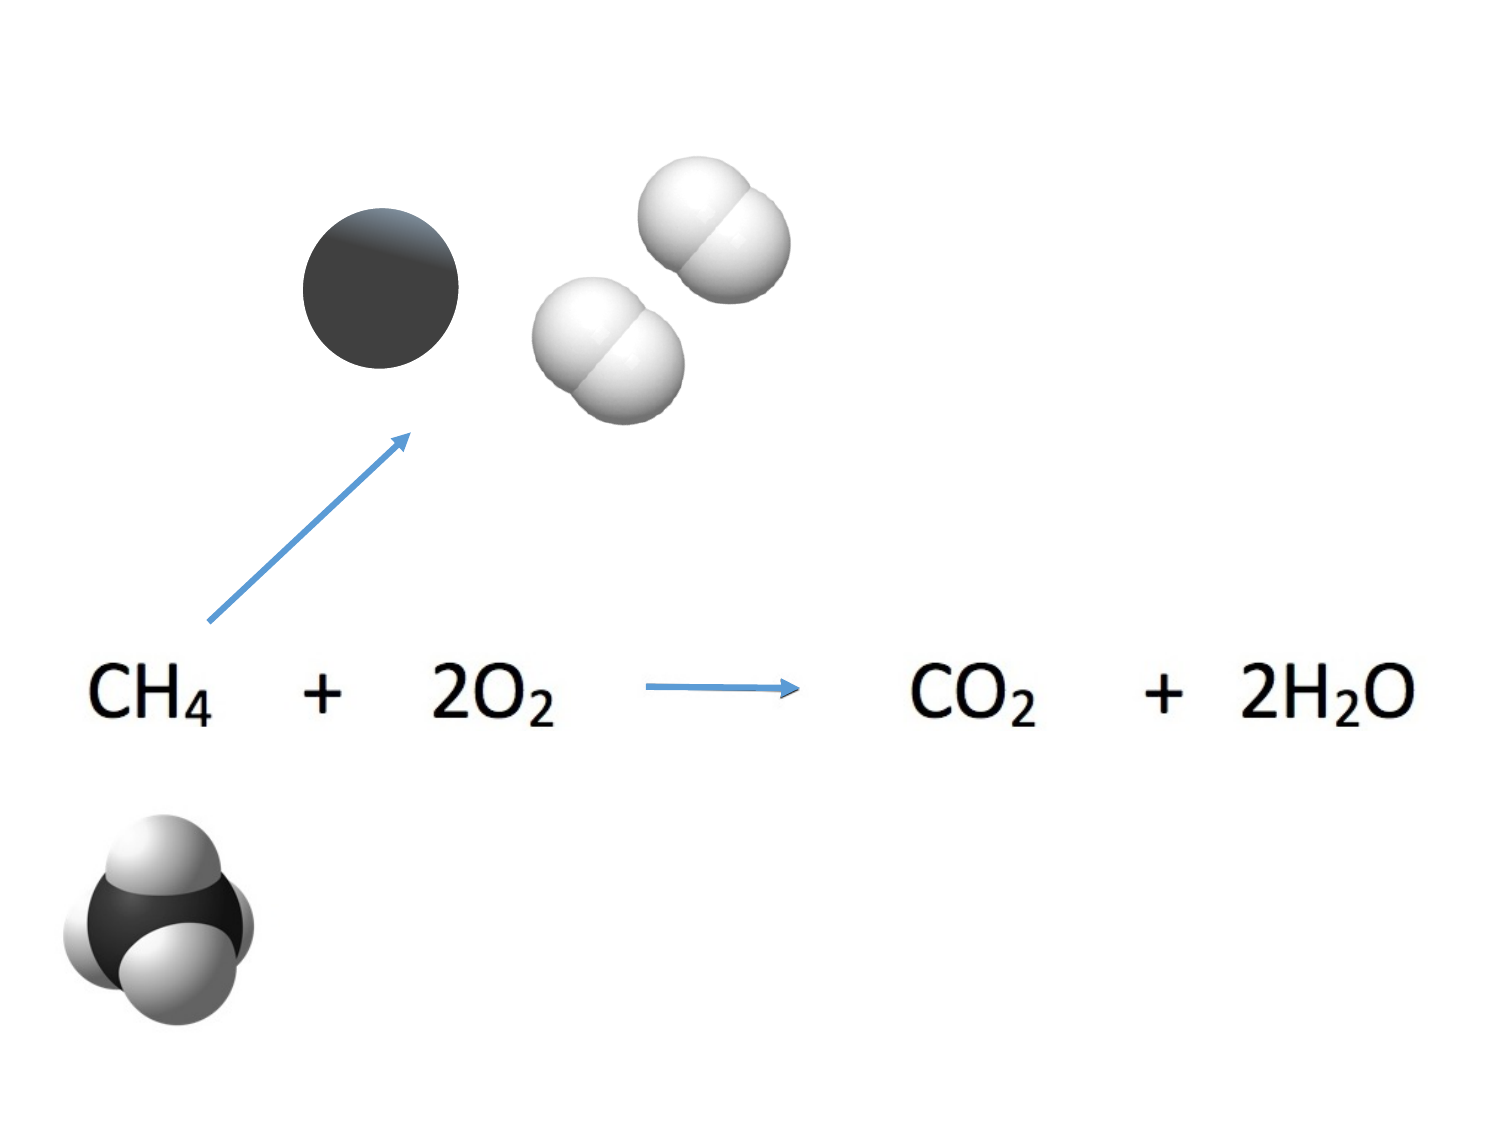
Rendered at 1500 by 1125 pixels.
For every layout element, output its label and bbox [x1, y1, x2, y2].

text_box [208, 432, 411, 623]
text_box [300, 206, 461, 371]
picture [0, 652, 1500, 1125]
picture [466, 74, 869, 493]
